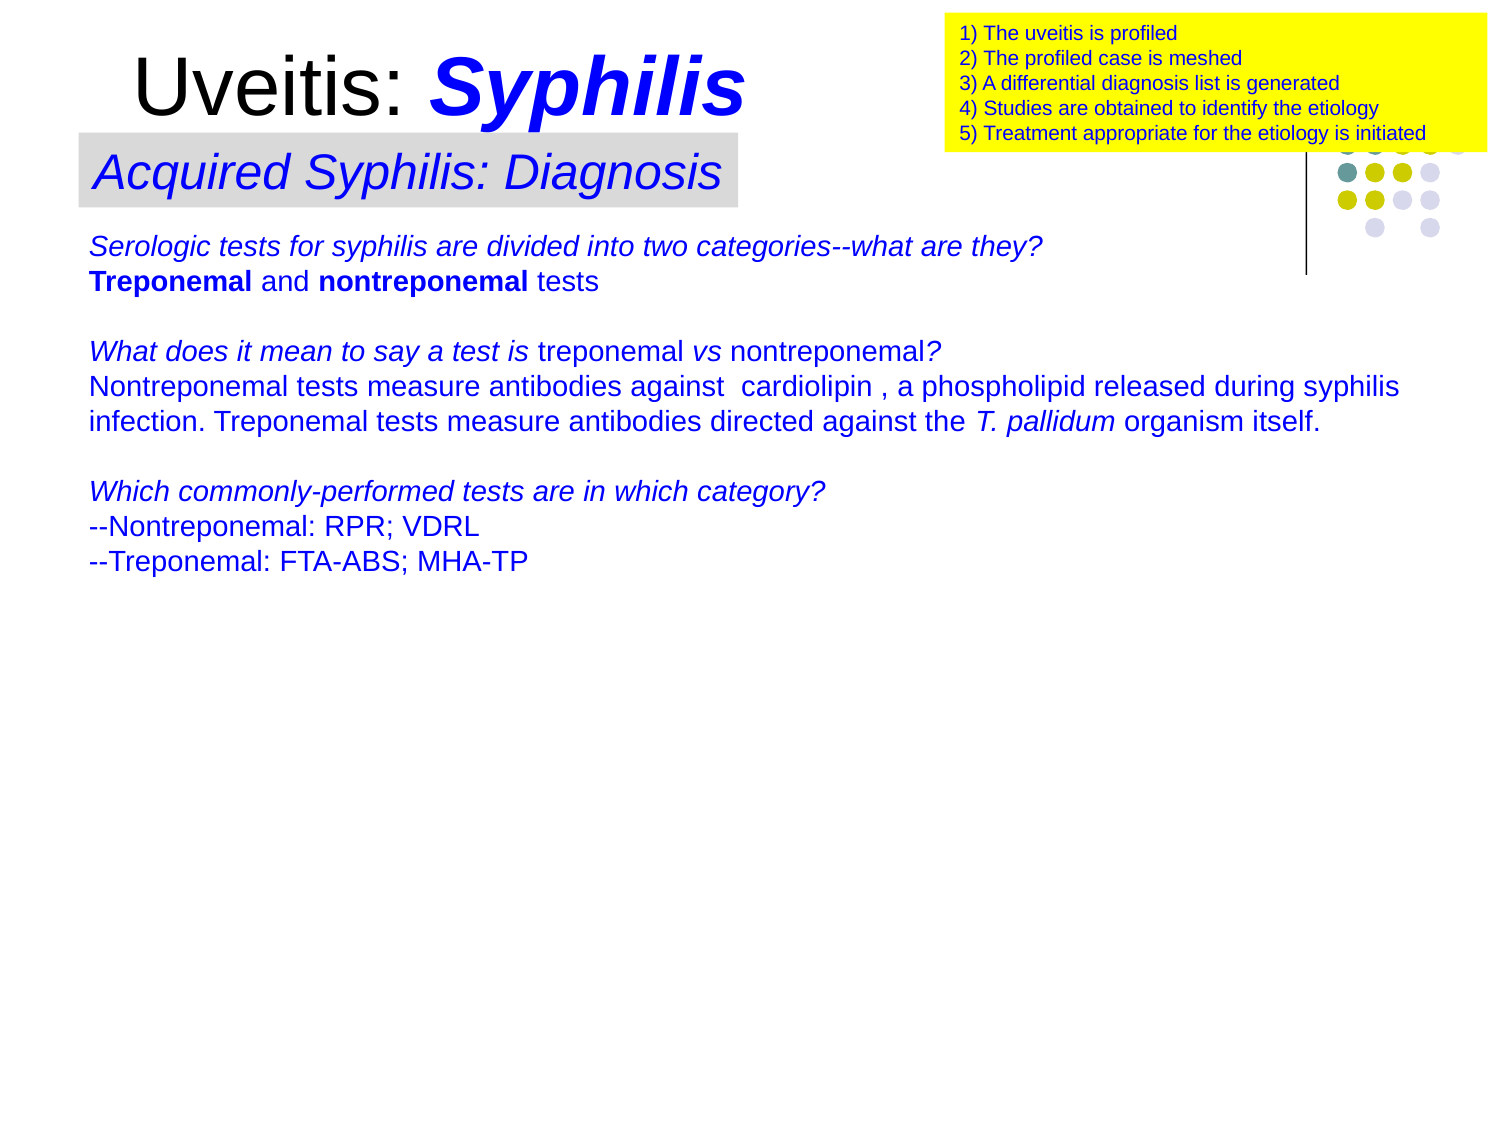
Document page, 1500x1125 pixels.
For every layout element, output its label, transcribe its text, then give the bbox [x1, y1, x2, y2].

text_box 1) The uveitis is profiled 2) The profiled case is meshed 3) A differential diagnosis list is generated 4) Studies are obtained to identify the etiology 5) Treatment appropriate for the etiology is initiated [944, 12, 1488, 153]
text_box Serologic tests for syphilis are divided into two categories--what are they? Treponemal and nontreponemal tests What does it mean to say a test is treponemal vs nontreponemal? Nontreponemal tests measure antibodies against cardiolipin , a phospholipid released during syphilis infection. Treponemal tests measure antibodies directed against the T. pallidum organism itself. Which commonly-performed tests are in which category? --Nontreponemal: RPR; VDRL --Treponemal: FTA-ABS; MHA-TP [74, 219, 1443, 585]
text_box Acquired Syphilis: Diagnosis [78, 132, 739, 208]
text_box Uveitis: Syphilis [117, 24, 764, 140]
